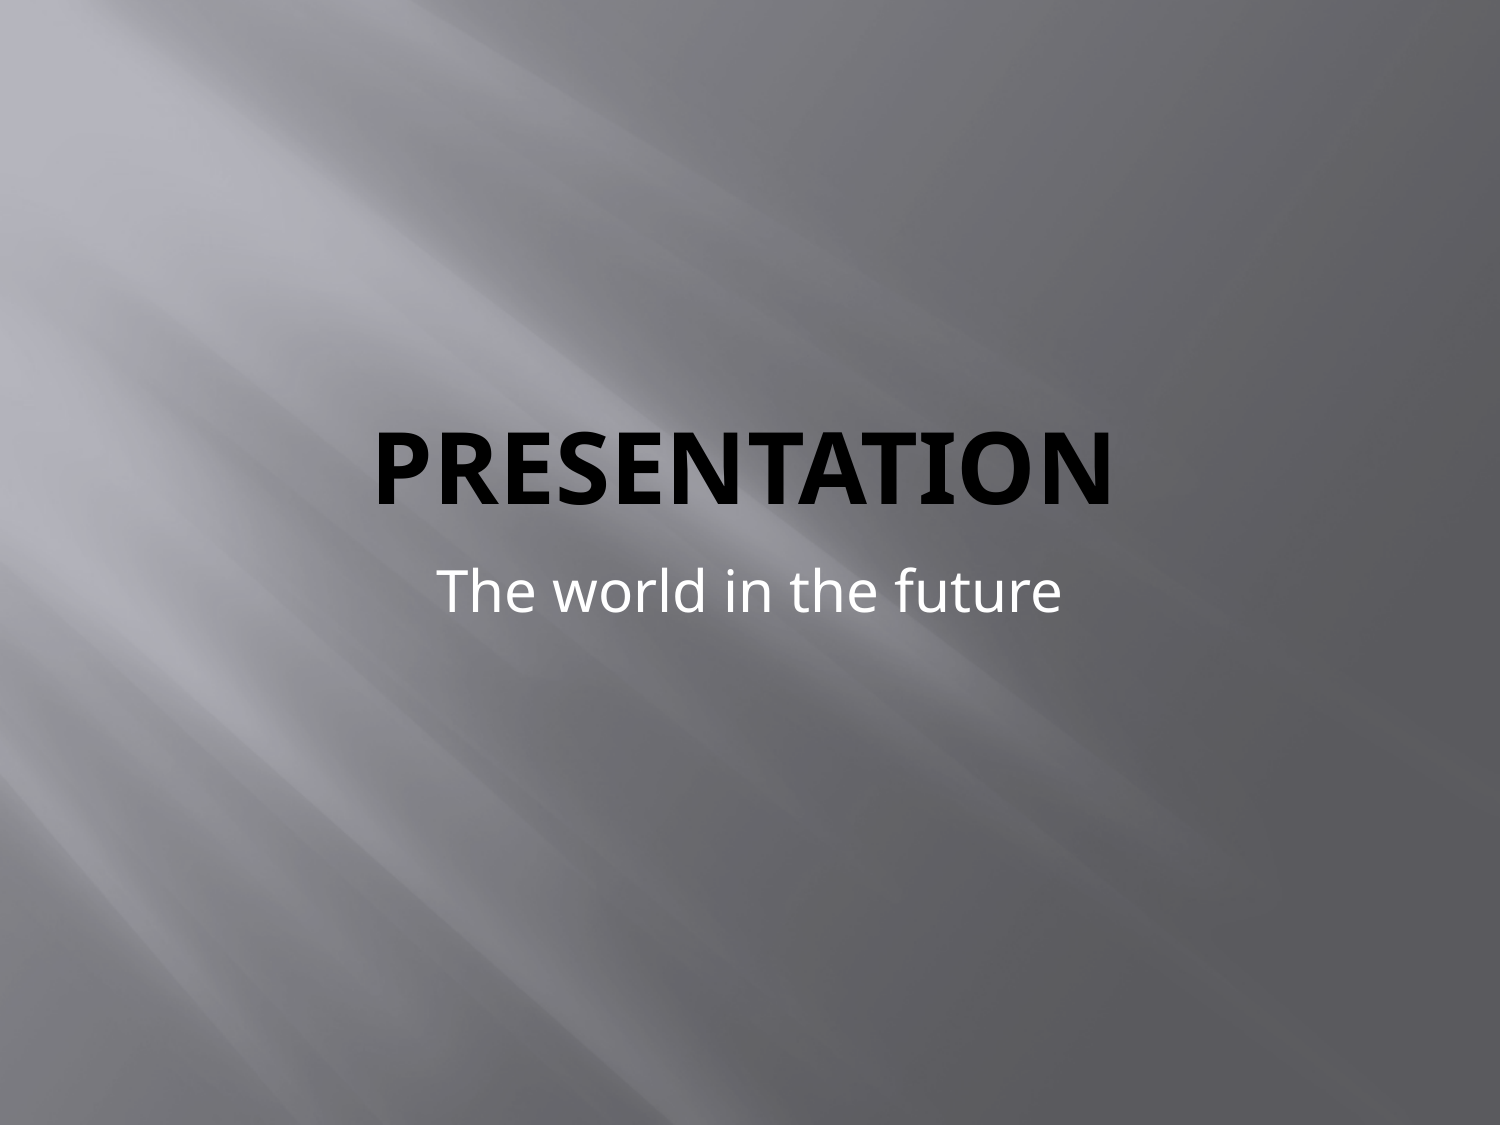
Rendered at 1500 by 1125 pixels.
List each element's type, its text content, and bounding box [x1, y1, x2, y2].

subtitle The world in the future [225, 546, 1275, 834]
title Presentation [69, 224, 1420, 525]
